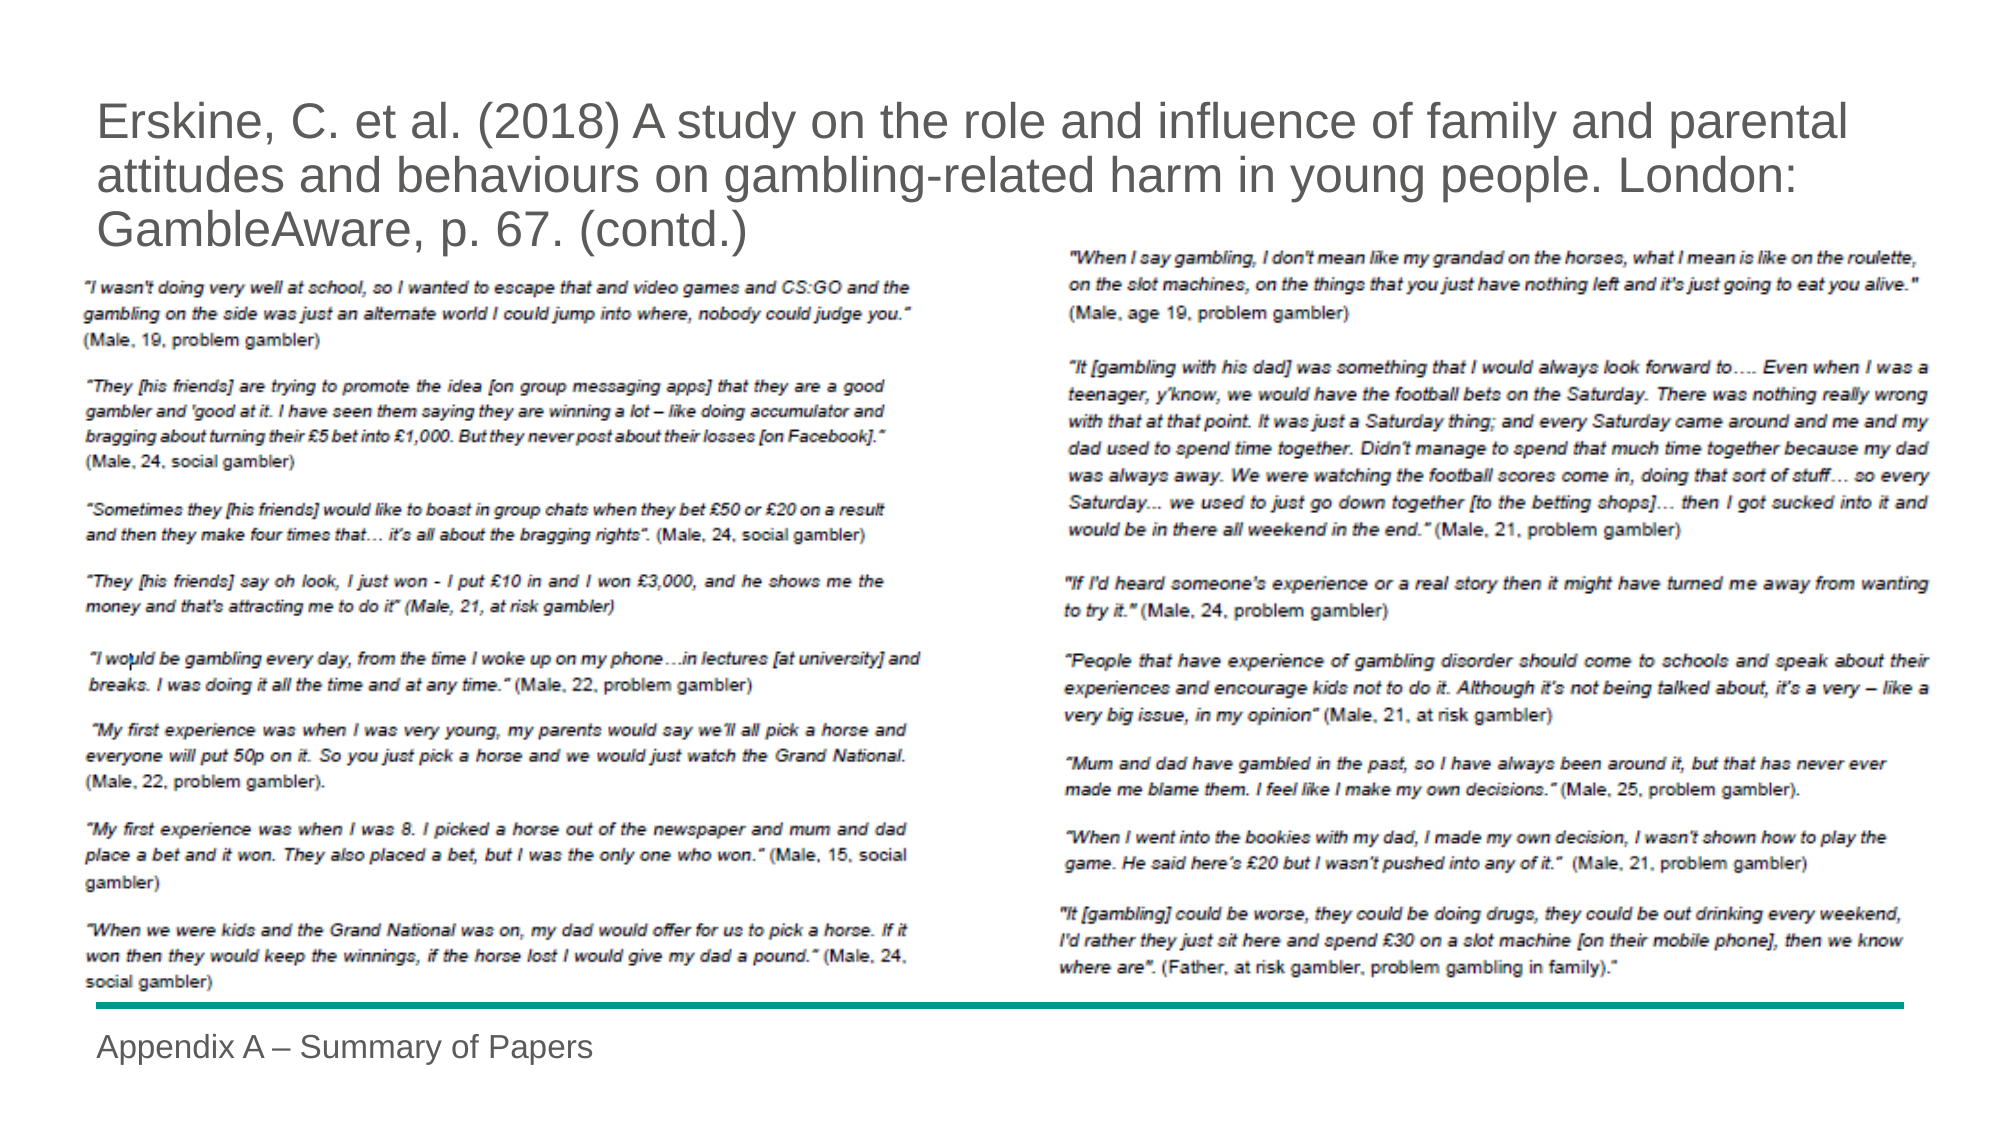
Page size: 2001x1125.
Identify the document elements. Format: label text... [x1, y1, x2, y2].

title Erskine, C. et al. (2018) A study on the role and influence of family and parental attitudes and behaviours on gambling-related harm in young people. London: GambleAware, p. 67. (contd.) [96, 95, 1904, 219]
list Appendix A – Summary of Papers [96, 1029, 1904, 1093]
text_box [0, 219, 2000, 999]
